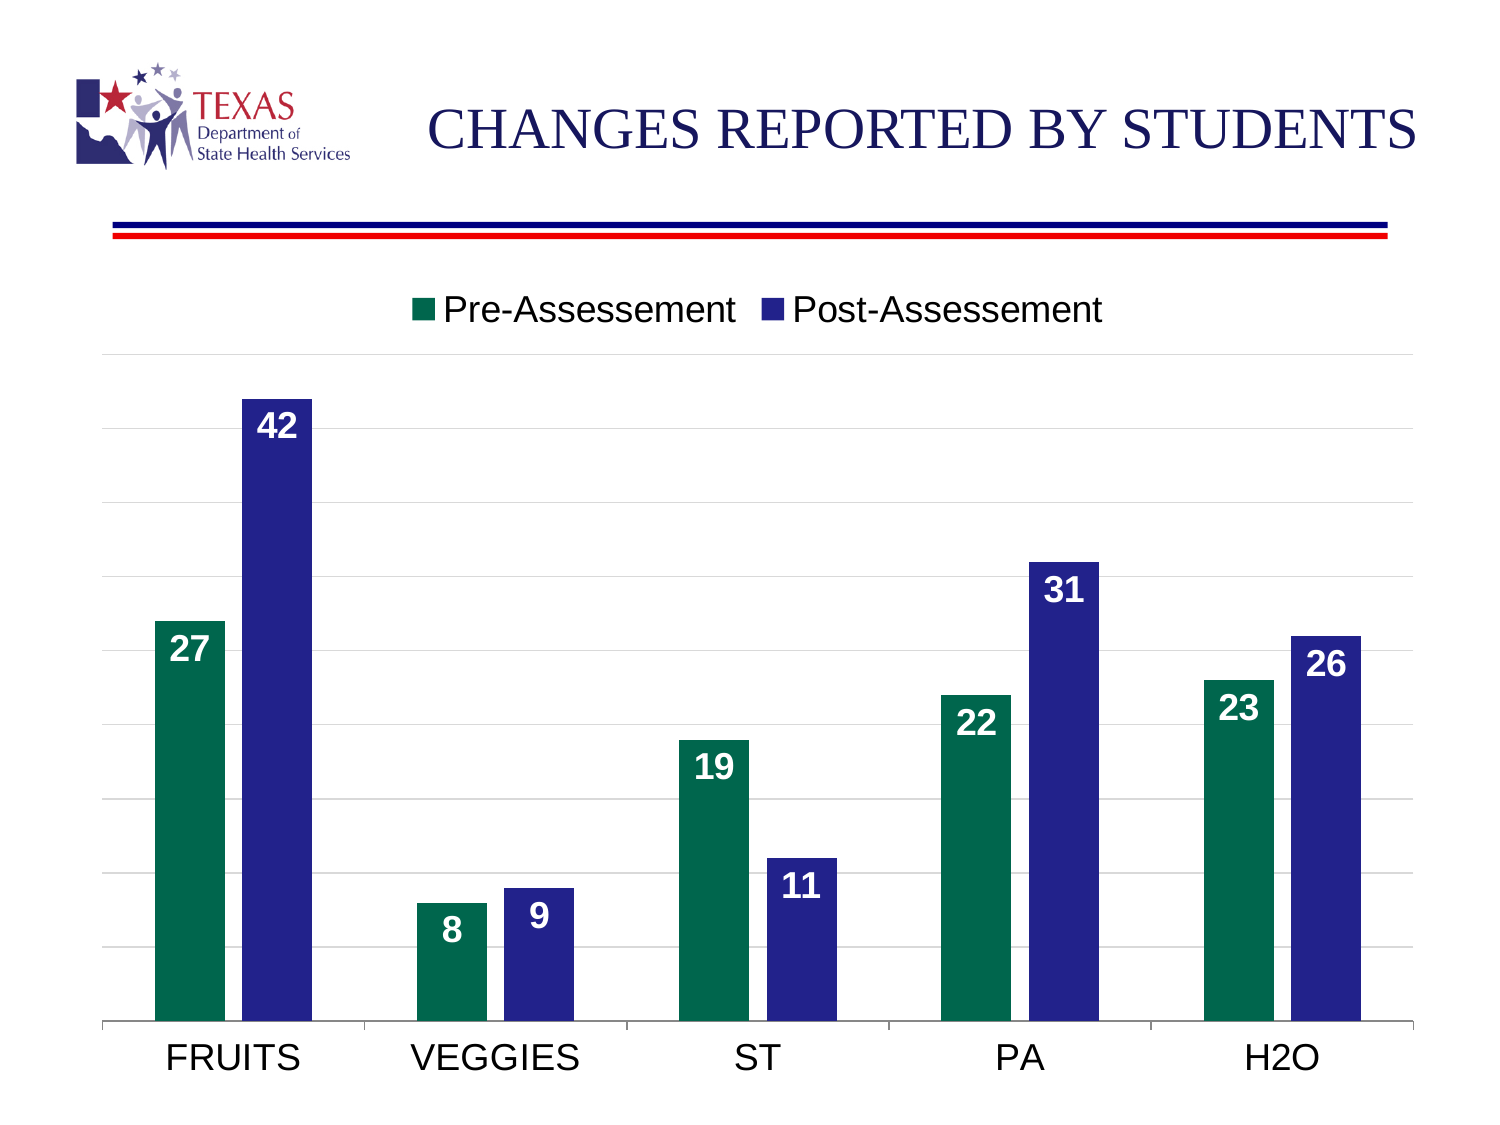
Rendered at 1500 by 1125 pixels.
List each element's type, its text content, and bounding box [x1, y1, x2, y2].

text_box CHANGES REPORTED BY STUDENTS [412, 83, 1434, 169]
chart [74, 269, 1441, 1095]
picture [75, 62, 350, 170]
